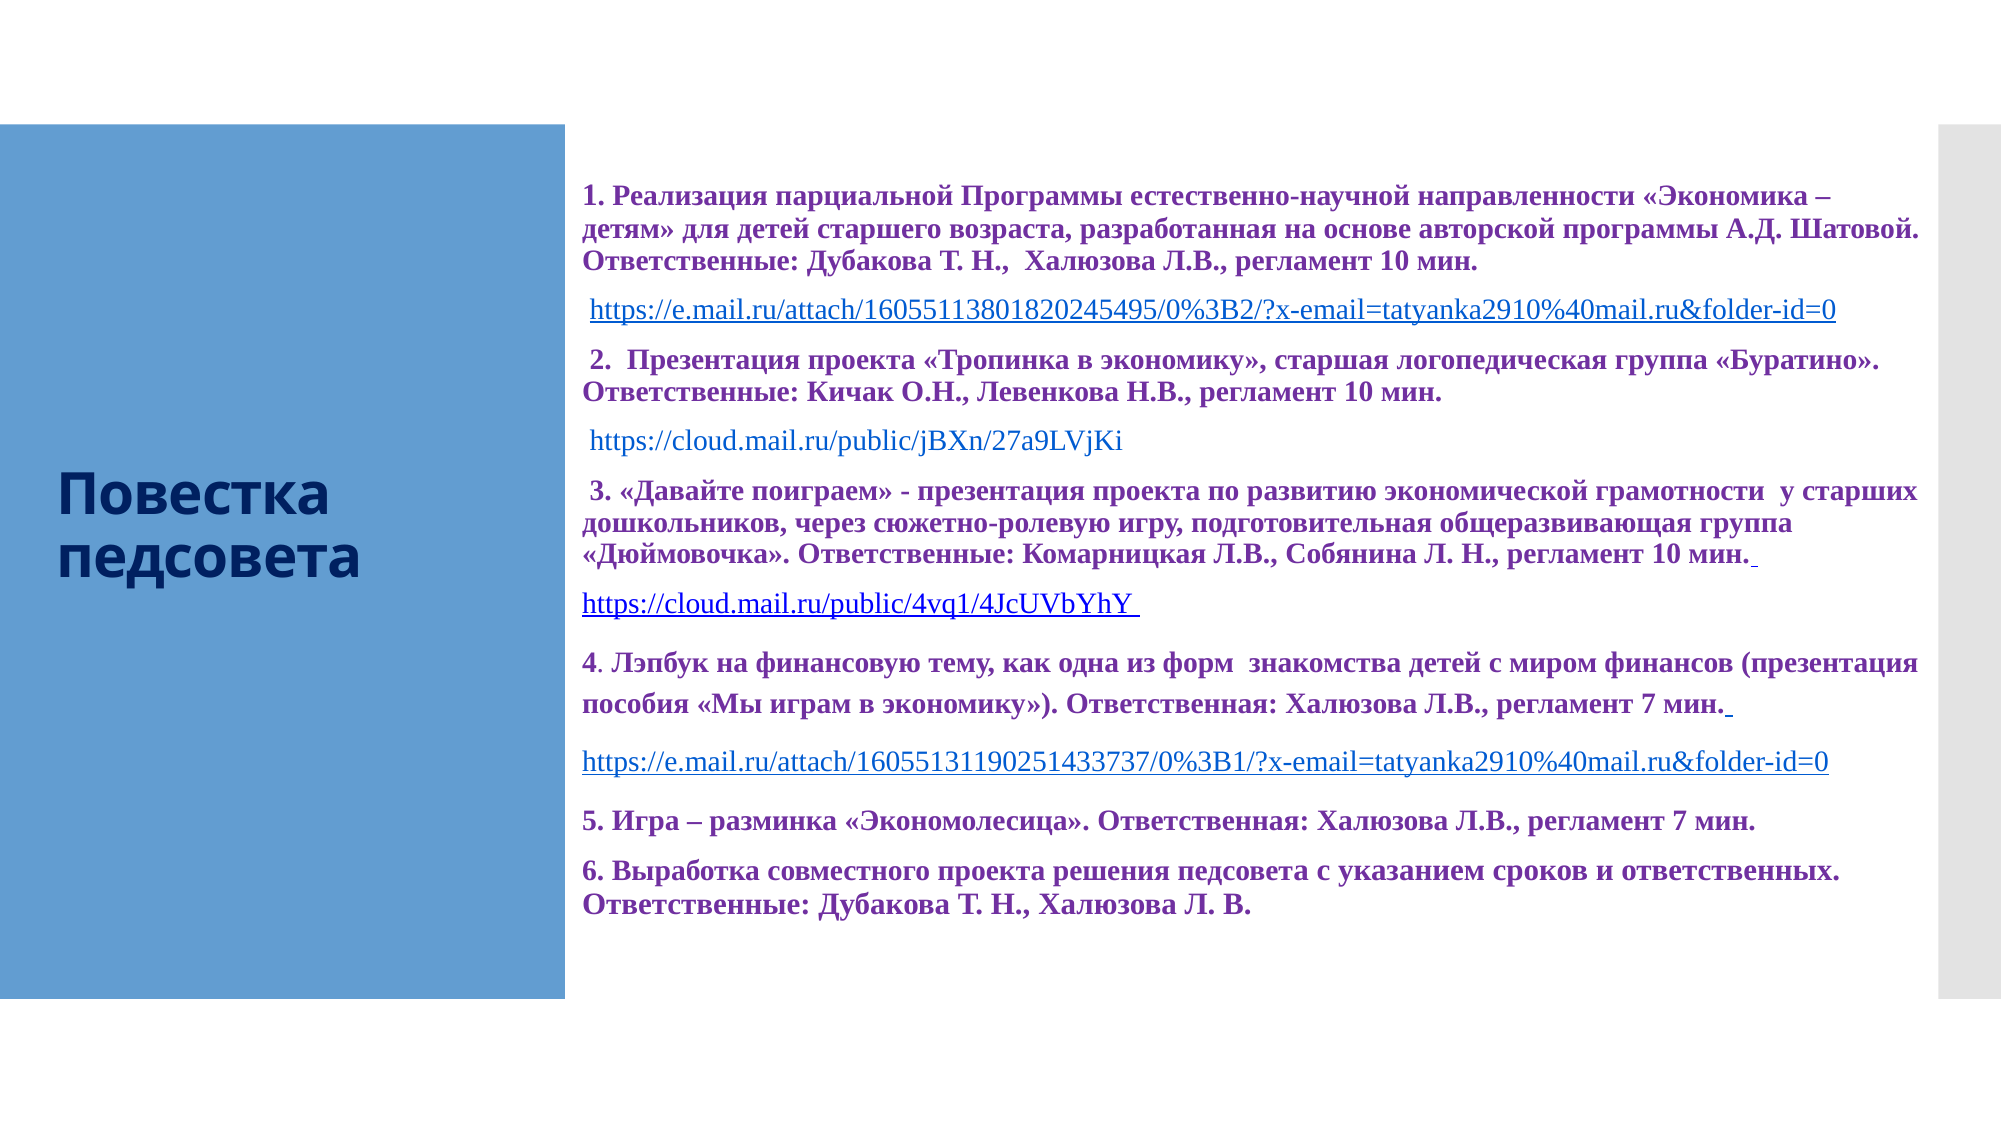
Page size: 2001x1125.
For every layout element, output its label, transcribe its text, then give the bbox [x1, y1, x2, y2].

list 1. Реализация парциальной Программы естественно-научной направленности «Экономика – детям» для детей старшего возраста, разработанная на основе авторской программы А.Д. Шатовой. Ответственные: Дубакова Т. Н., Халюзова Л.В., регламент 10 мин. https://e.mail.ru/attach/16055113801820245495/0%3B2/?x-email=tatyanka2910%40mail.ru&folder-id=0 2. Презентация проекта «Тропинка в экономику», старшая логопедическая группа «Буратино». Ответственные: Кичак О.Н., Левенкова Н.В., регламент 10 мин. https://cloud.mail.ru/public/jBXn/27a9LVjKi 3. «Давайте поиграем» - презентация проекта по развитию экономической грамотности у старших дошкольников, через сюжетно-ролевую игру, подготовительная общеразвивающая группа «Дюймовочка». Ответственные: Комарницкая Л.В., Собянина Л. Н., регламент 10 мин. https://cloud.mail.ru/public/4vq1/4JcUVbYhY 4. Лэпбук на финансовую тему, как одна из форм знакомства детей с миром финансов (презентация пособия «Мы играм в экономику»). Ответственная: Халюзова Л.В., регламент 7 мин. https://e.mail.ru/attach/16055131190251433737/0%3B1/?x-email=tatyanka2910%40mail.ru&folder-id=0 5. Игра – разминка «Экономолесица». Ответственная: Халюзова Л.В., регламент 7 мин. 6. Выработка совместного проекта решения педсовета с указанием сроков и ответственных. Ответственные: Дубакова Т. Н., Халюзова Л. В. [566, 118, 1942, 982]
title Повестка педсовета [41, 184, 525, 940]
